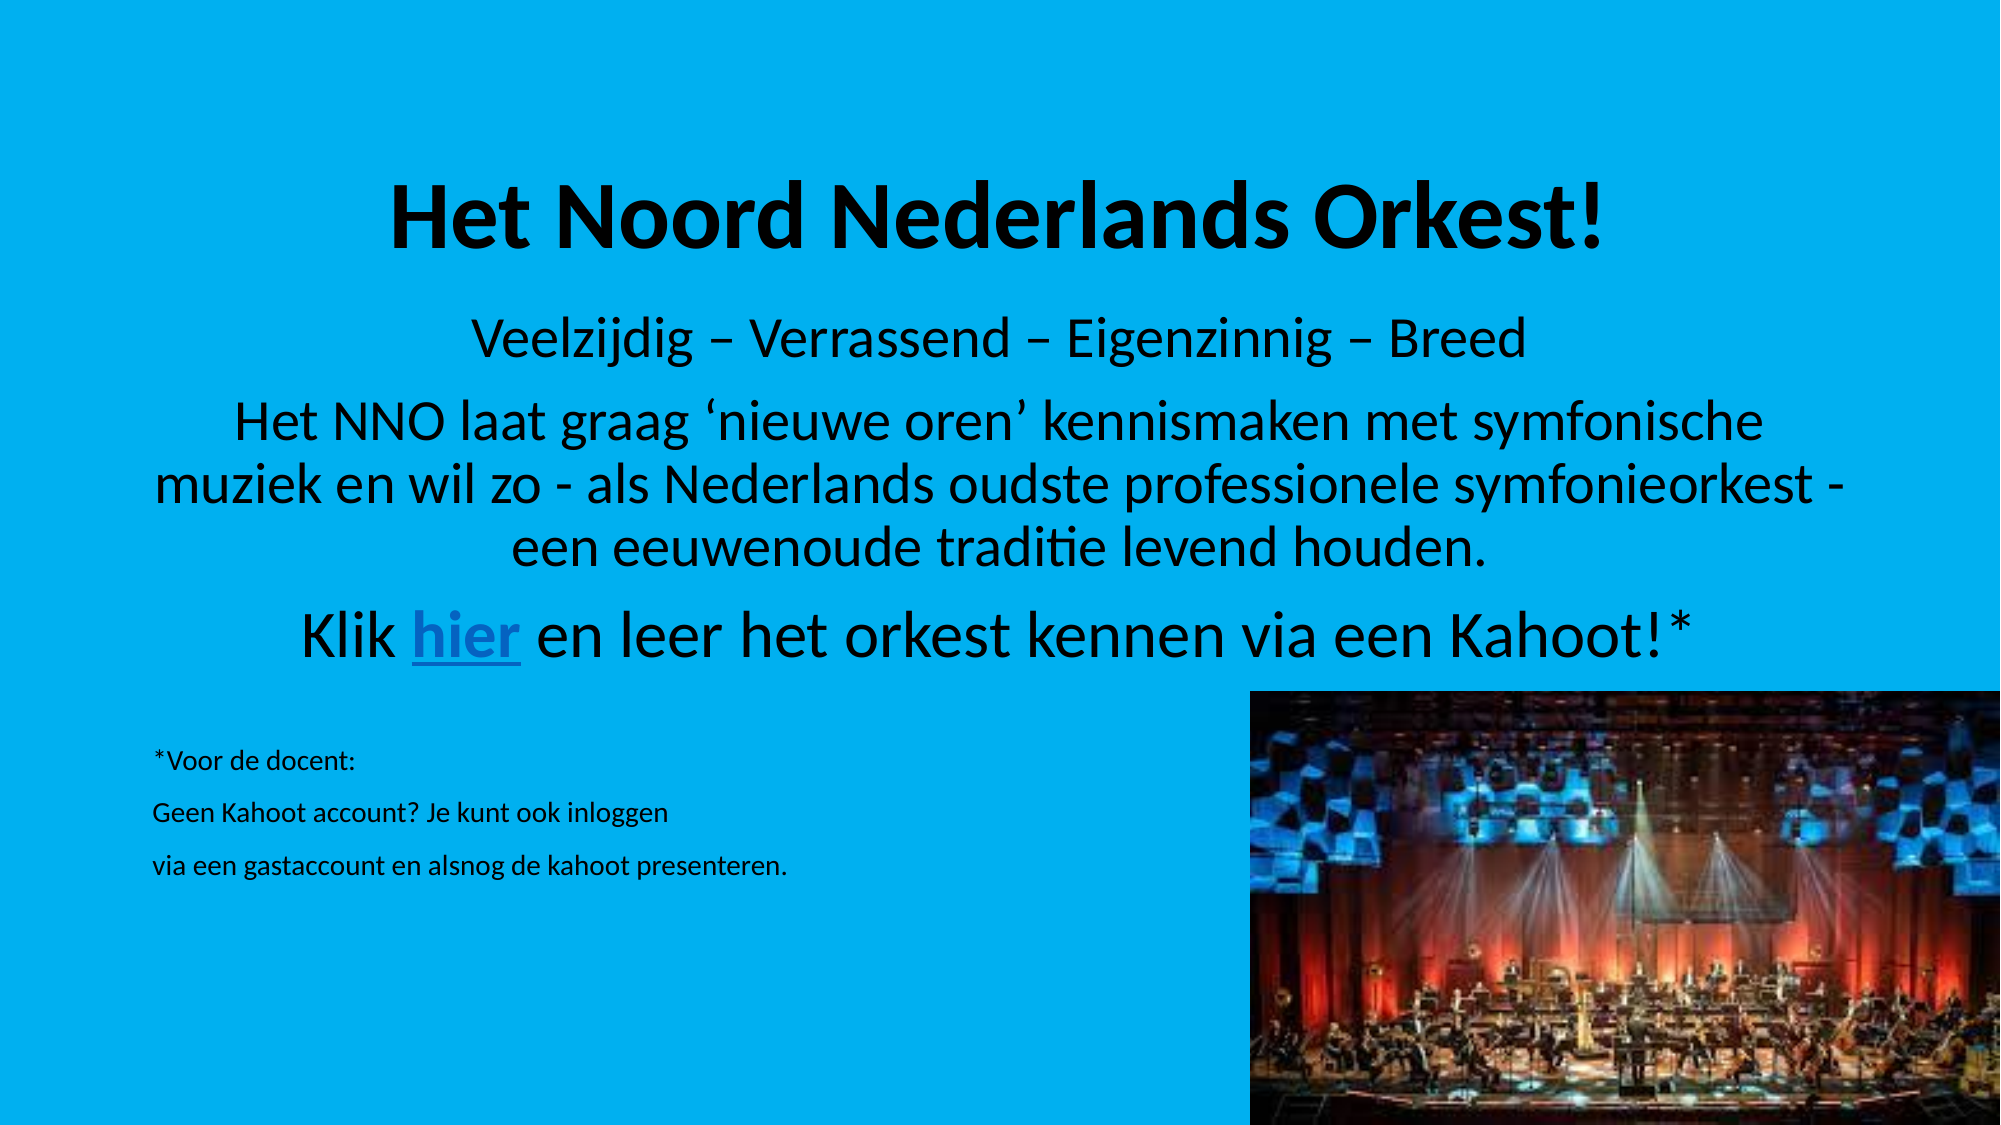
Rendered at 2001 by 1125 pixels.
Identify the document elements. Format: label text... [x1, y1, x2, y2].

list Veelzijdig – Verrassend – Eigenzinnig – Breed Het NNO laat graag ‘nieuwe oren’ kennismaken met symfonische muziek en wil zo - als Nederlands oudste professionele symfonieorkest - een eeuwenoude traditie levend houden. Klik hier en leer het orkest kennen via een Kahoot!* *Voor de docent: Geen Kahoot account? Je kunt ook inloggen via een gastaccount en alsnog de kahoot presenteren. [137, 299, 1863, 1014]
picture [1251, 692, 2000, 1125]
title Het Noord Nederlands Orkest! [137, 59, 1863, 278]
